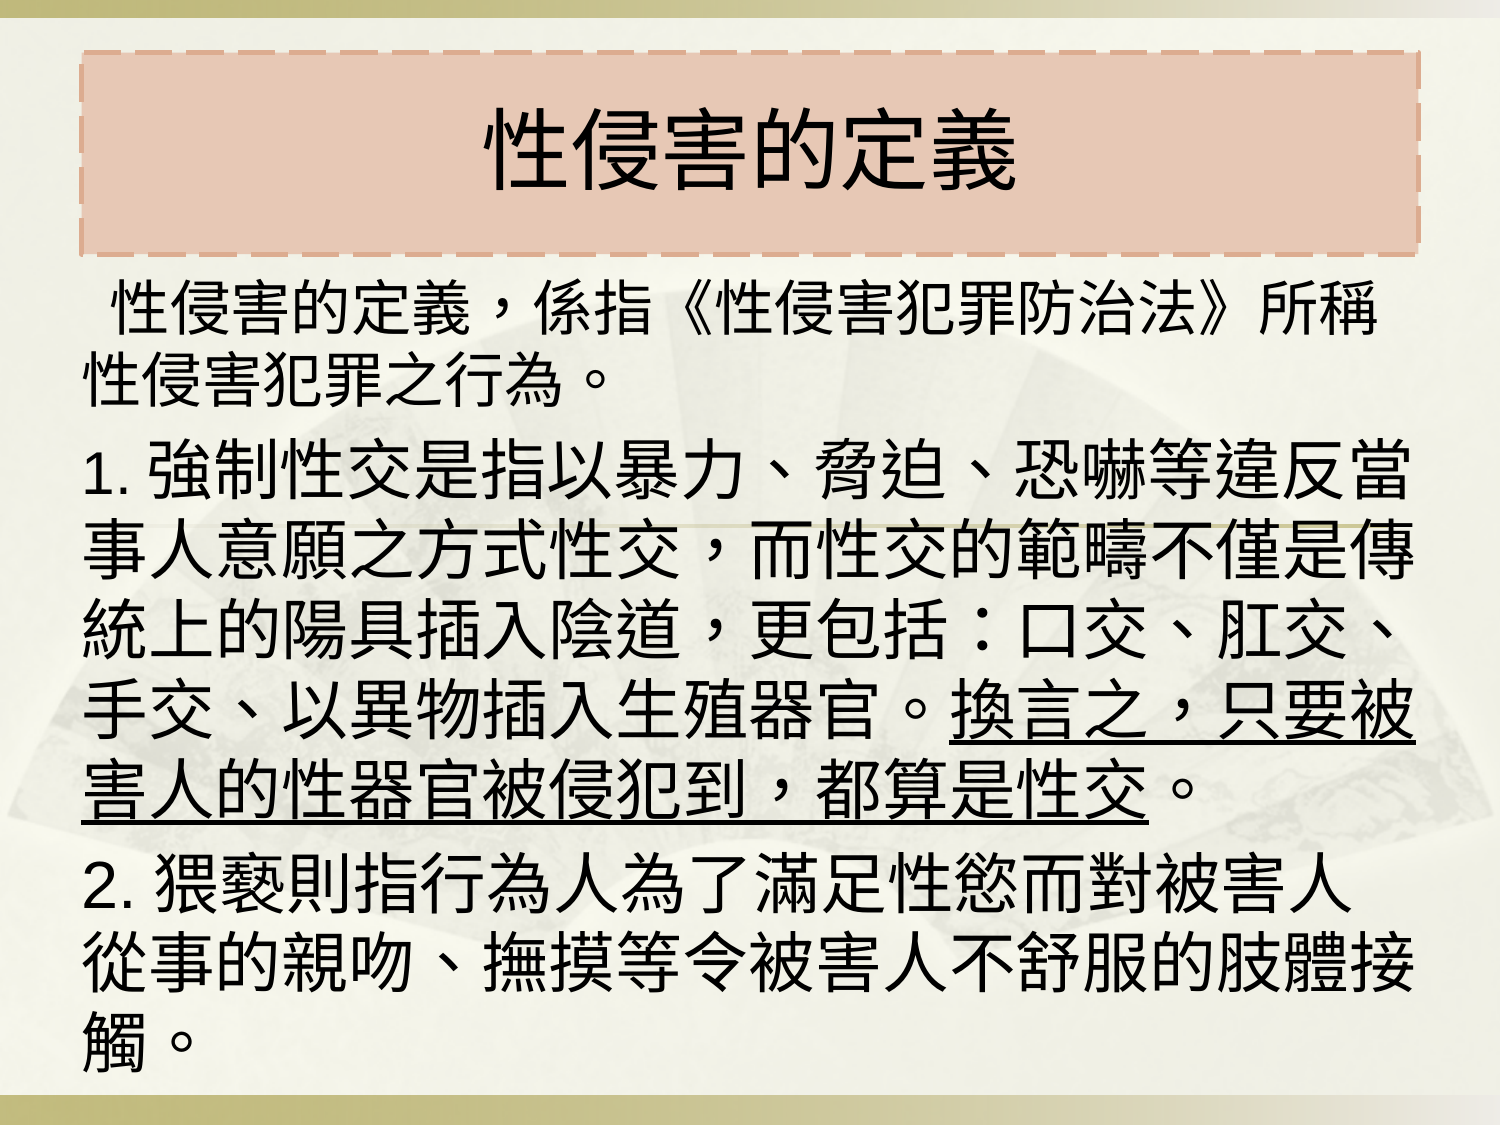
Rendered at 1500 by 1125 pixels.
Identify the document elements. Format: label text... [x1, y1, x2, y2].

title 性侵害的定義 [81, 52, 1419, 255]
text_box 性侵害的定義，係指《性侵害犯罪防治法》所稱性侵害犯罪之行為。 1.強制性交是指以暴力、脅迫、恐嚇等違反當事人意願之方式性交，而性交的範疇不僅是傳統上的陽具插入陰道，更包括：口交、肛交、手交、以異物插入生殖器官。換言之，只要被害人的性器官被侵犯到，都算是性交。 2.猥褻則指行為人為了滿足性慾而對被害人從事的親吻、撫摸等令被害人不舒服的肢體接觸。 [81, 269, 1419, 1125]
